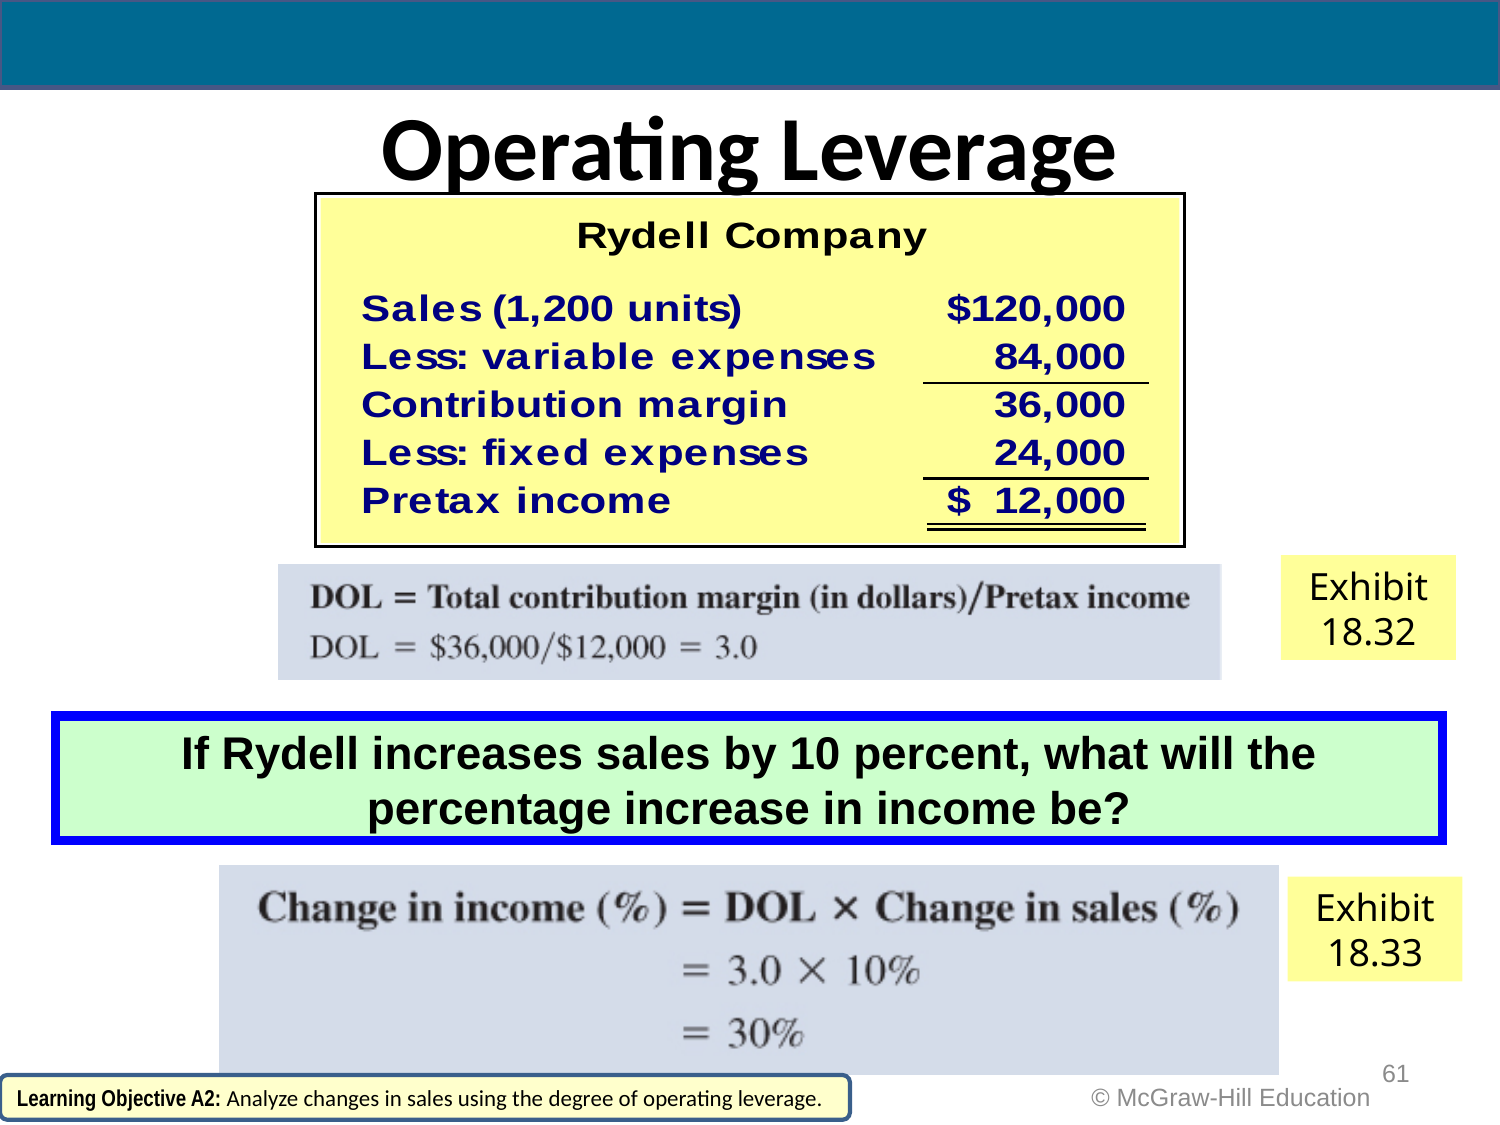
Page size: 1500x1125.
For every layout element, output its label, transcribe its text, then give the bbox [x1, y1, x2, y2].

title Operating Leverage [74, 88, 1426, 201]
picture [219, 865, 1279, 1076]
slide_number 61 [1283, 1042, 1425, 1074]
text_box Learning Objective A2: Analyze changes in sales using the degree of operating leverage. [0, 1074, 850, 1120]
text_box Exhibit 18.32 [1280, 555, 1456, 660]
text_box Exhibit 18.33 [1287, 876, 1463, 982]
picture [278, 564, 1222, 681]
text_box © McGraw-Hill Education [1069, 1074, 1425, 1112]
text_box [316, 195, 1183, 546]
text_box If Rydell increases sales by 10 percent, what will the percentage increase in income be? [55, 716, 1443, 841]
text_box [0, 0, 1500, 88]
